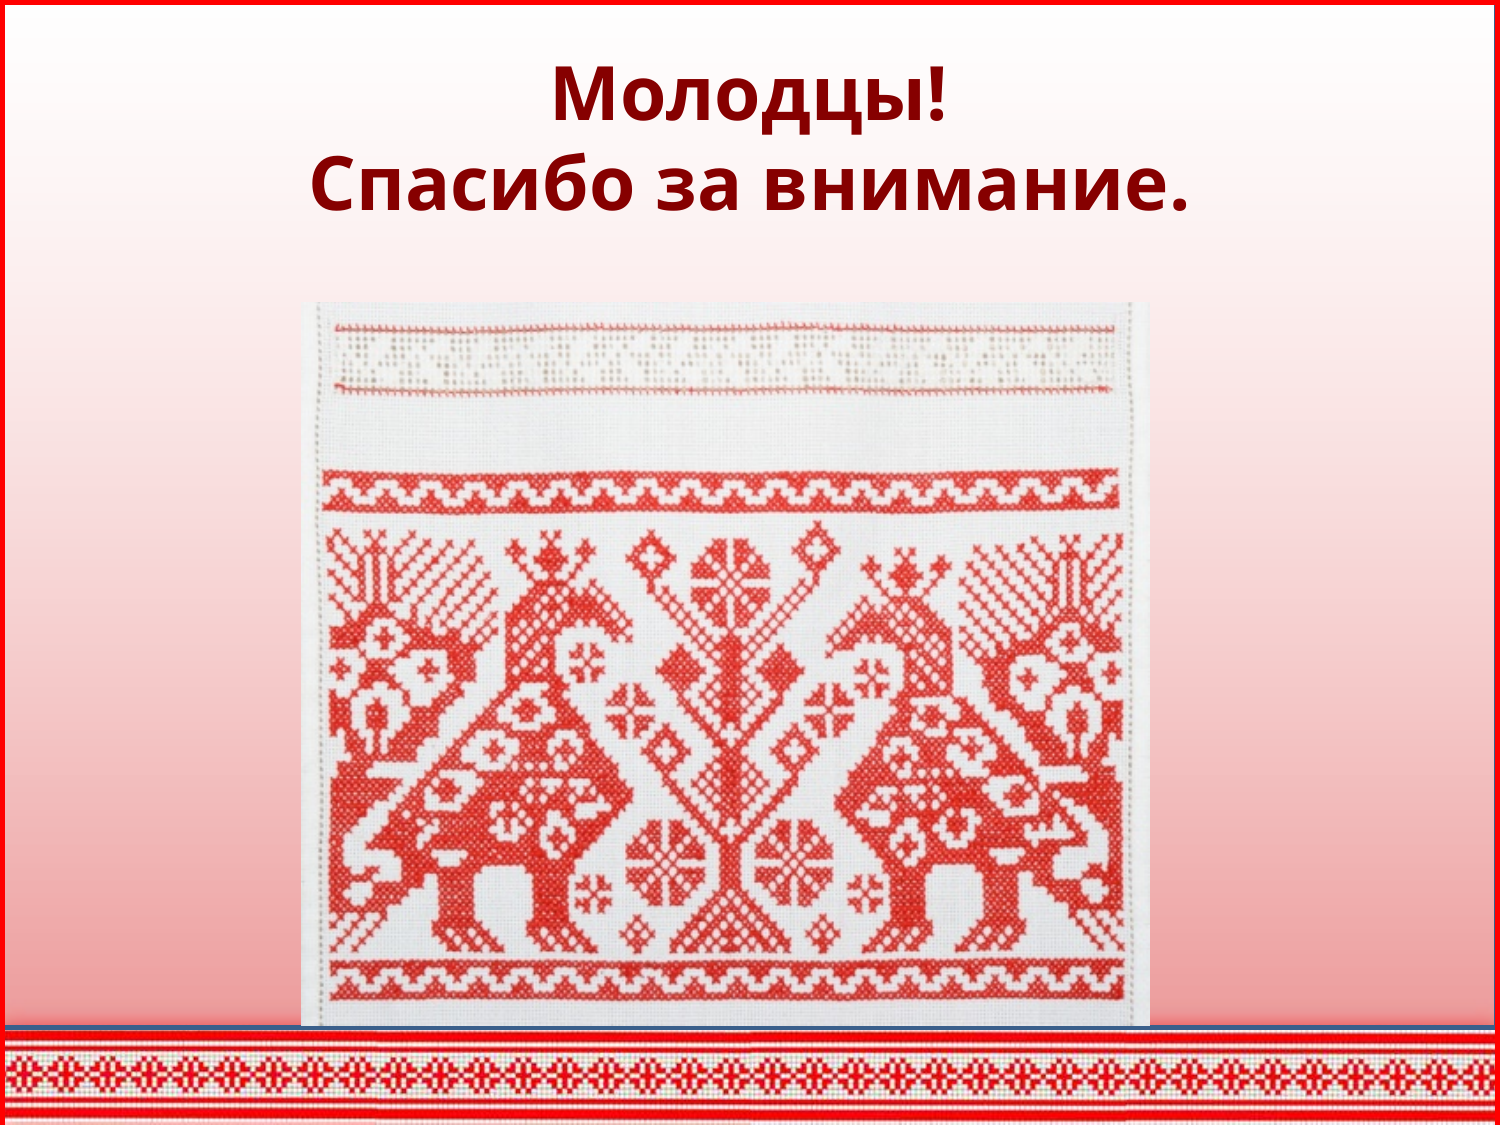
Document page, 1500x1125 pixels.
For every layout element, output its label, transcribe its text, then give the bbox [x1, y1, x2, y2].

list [300, 302, 1150, 1026]
text_box Молодцы! Спасибо за внимание. [159, 38, 1341, 313]
text_box [0, 0, 1500, 1125]
